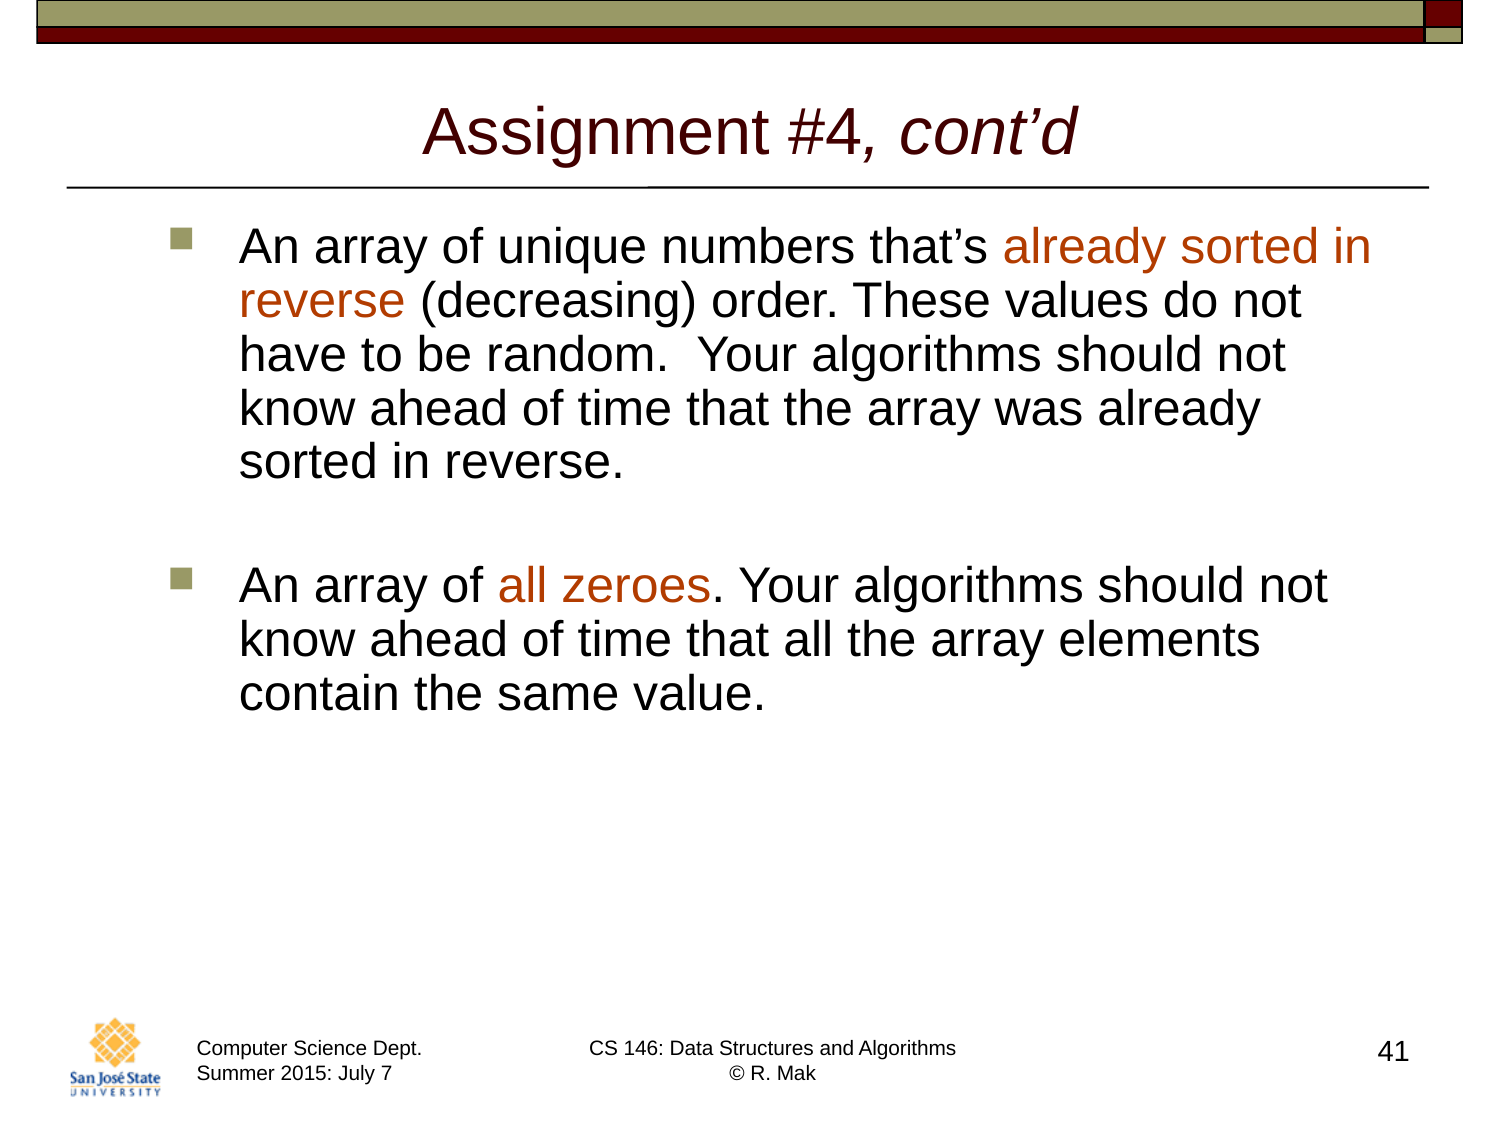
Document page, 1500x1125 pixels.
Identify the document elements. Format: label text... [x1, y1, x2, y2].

list An array of unique numbers that’s already sorted in reverse (decreasing) order. These values do not have to be random. Your algorithms should not know ahead of time that the array was already sorted in reverse. An array of all zeroes. Your algorithms should not know ahead of time that all the array elements contain the same value. [75, 212, 1425, 1006]
picture [60, 1012, 166, 1112]
slide_number 41 [1112, 1025, 1425, 1100]
title Assignment #4, cont’d [75, 67, 1425, 175]
